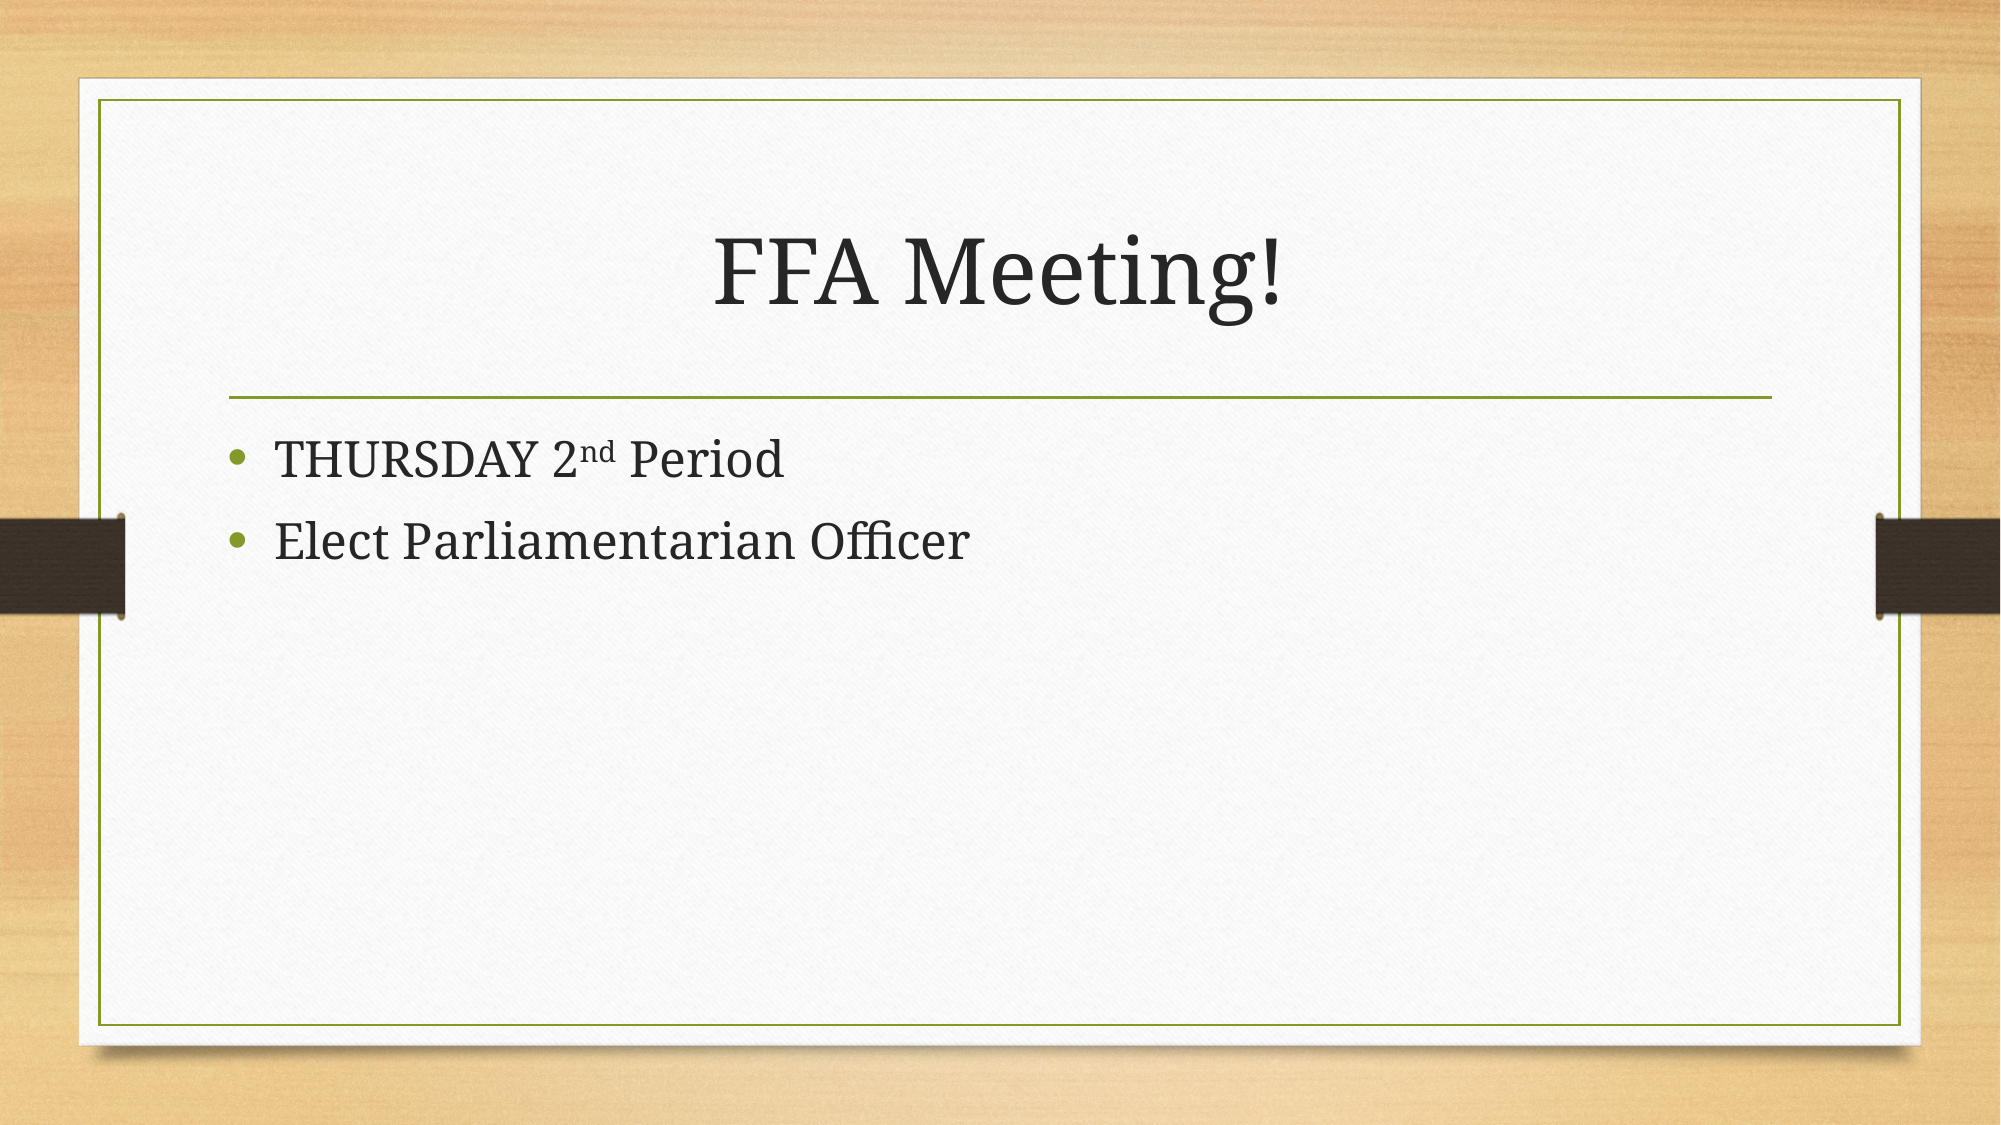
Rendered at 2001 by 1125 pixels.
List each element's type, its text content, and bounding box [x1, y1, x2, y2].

title FFA Meeting! [212, 161, 1788, 375]
picture [0, 0, 2001, 1125]
list THURSDAY 2nd Period Elect Parliamentarian Officer [212, 419, 1788, 964]
